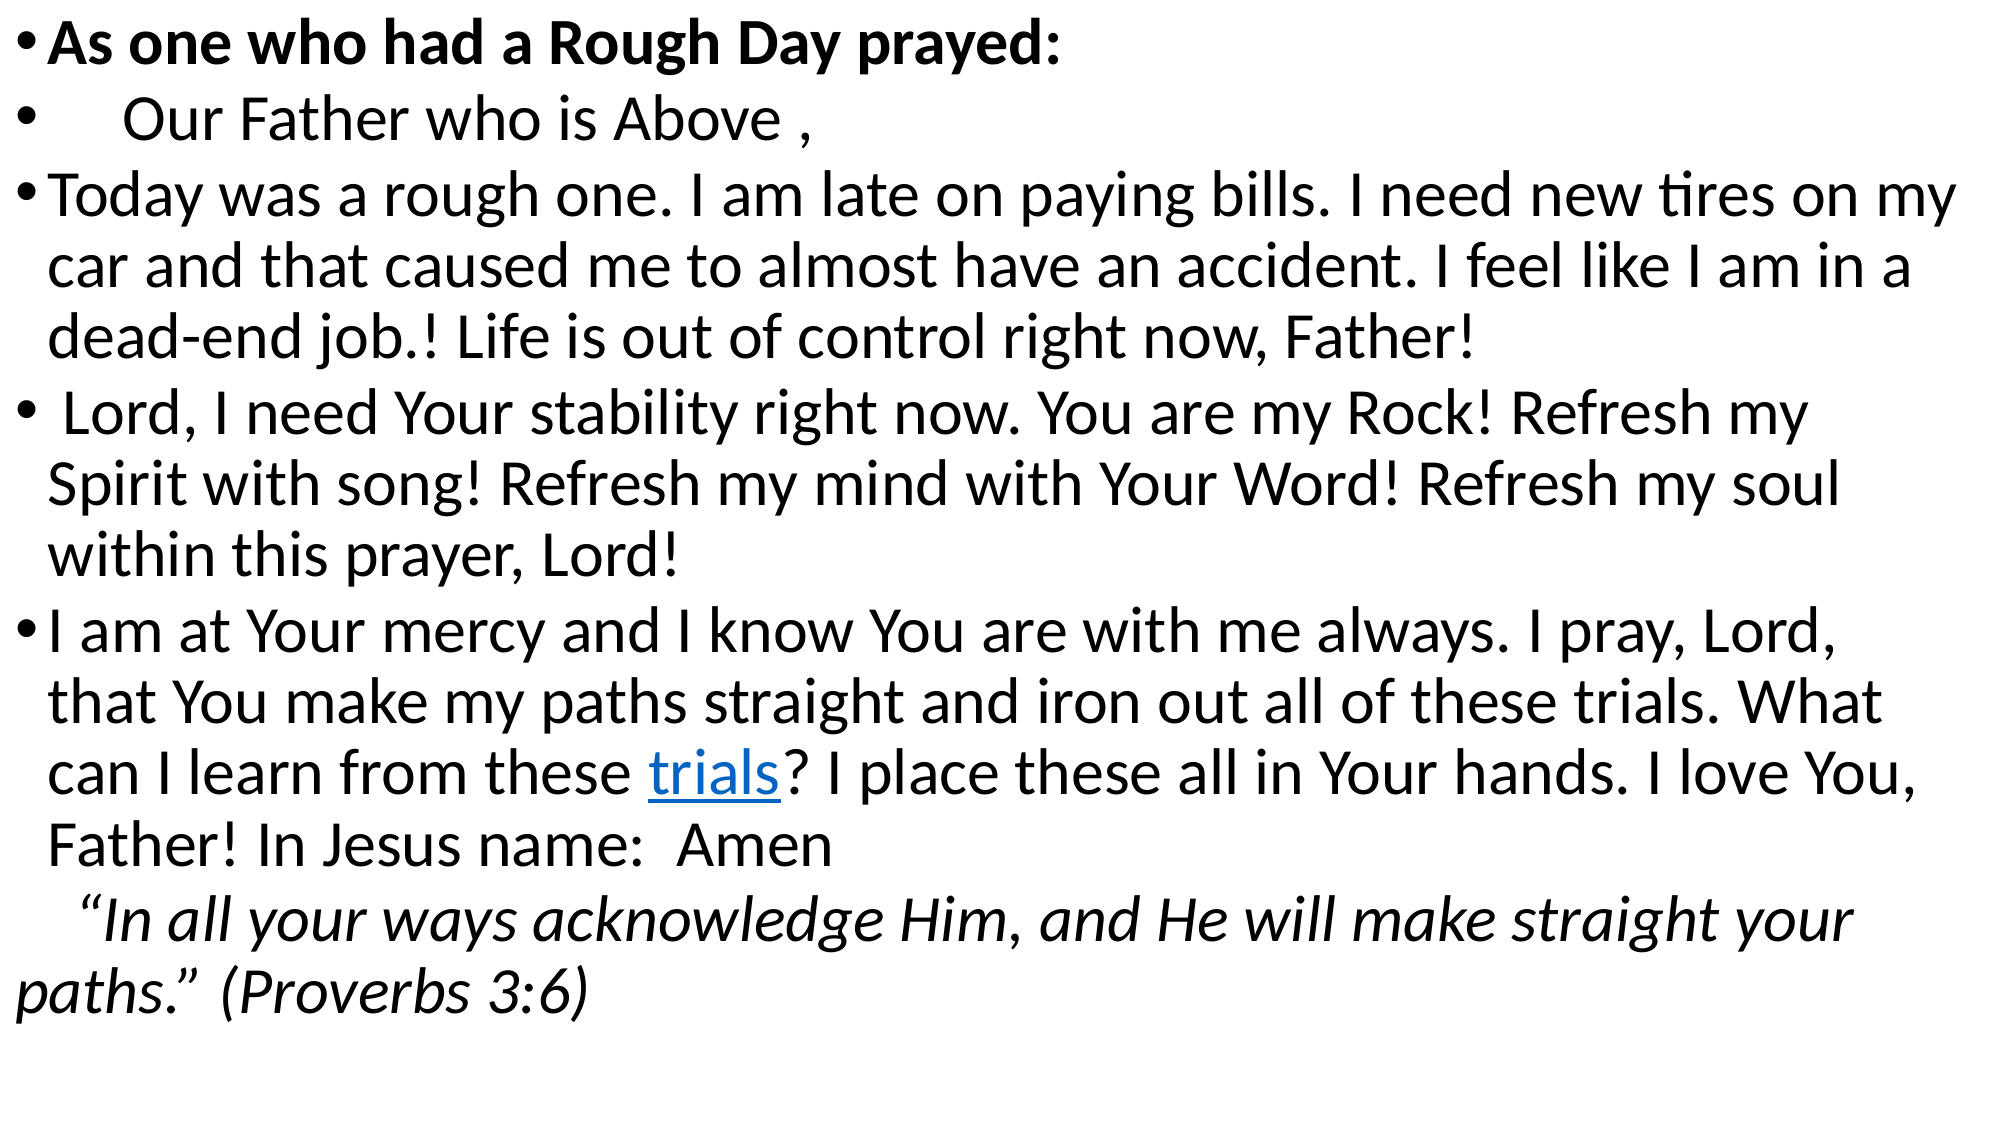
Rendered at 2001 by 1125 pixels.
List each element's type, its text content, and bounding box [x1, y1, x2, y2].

list As one who had a Rough Day prayed: Our Father who is Above , Today was a rough one. I am late on paying bills. I need new tires on my car and that caused me to almost have an accident. I feel like I am in a dead-end job.! Life is out of control right now, Father! Lord, I need Your stability right now. You are my Rock! Refresh my Spirit with song! Refresh my mind with Your Word! Refresh my soul within this prayer, Lord! I am at Your mercy and I know You are with me always. I pray, Lord, that You make my paths straight and iron out all of these trials. What can I learn from these trials? I place these all in Your hands. I love You, Father! In Jesus name: Amen “In all your ways acknowledge Him, and He will make straight your paths.” (Proverbs 3:6) [0, 0, 1979, 1110]
